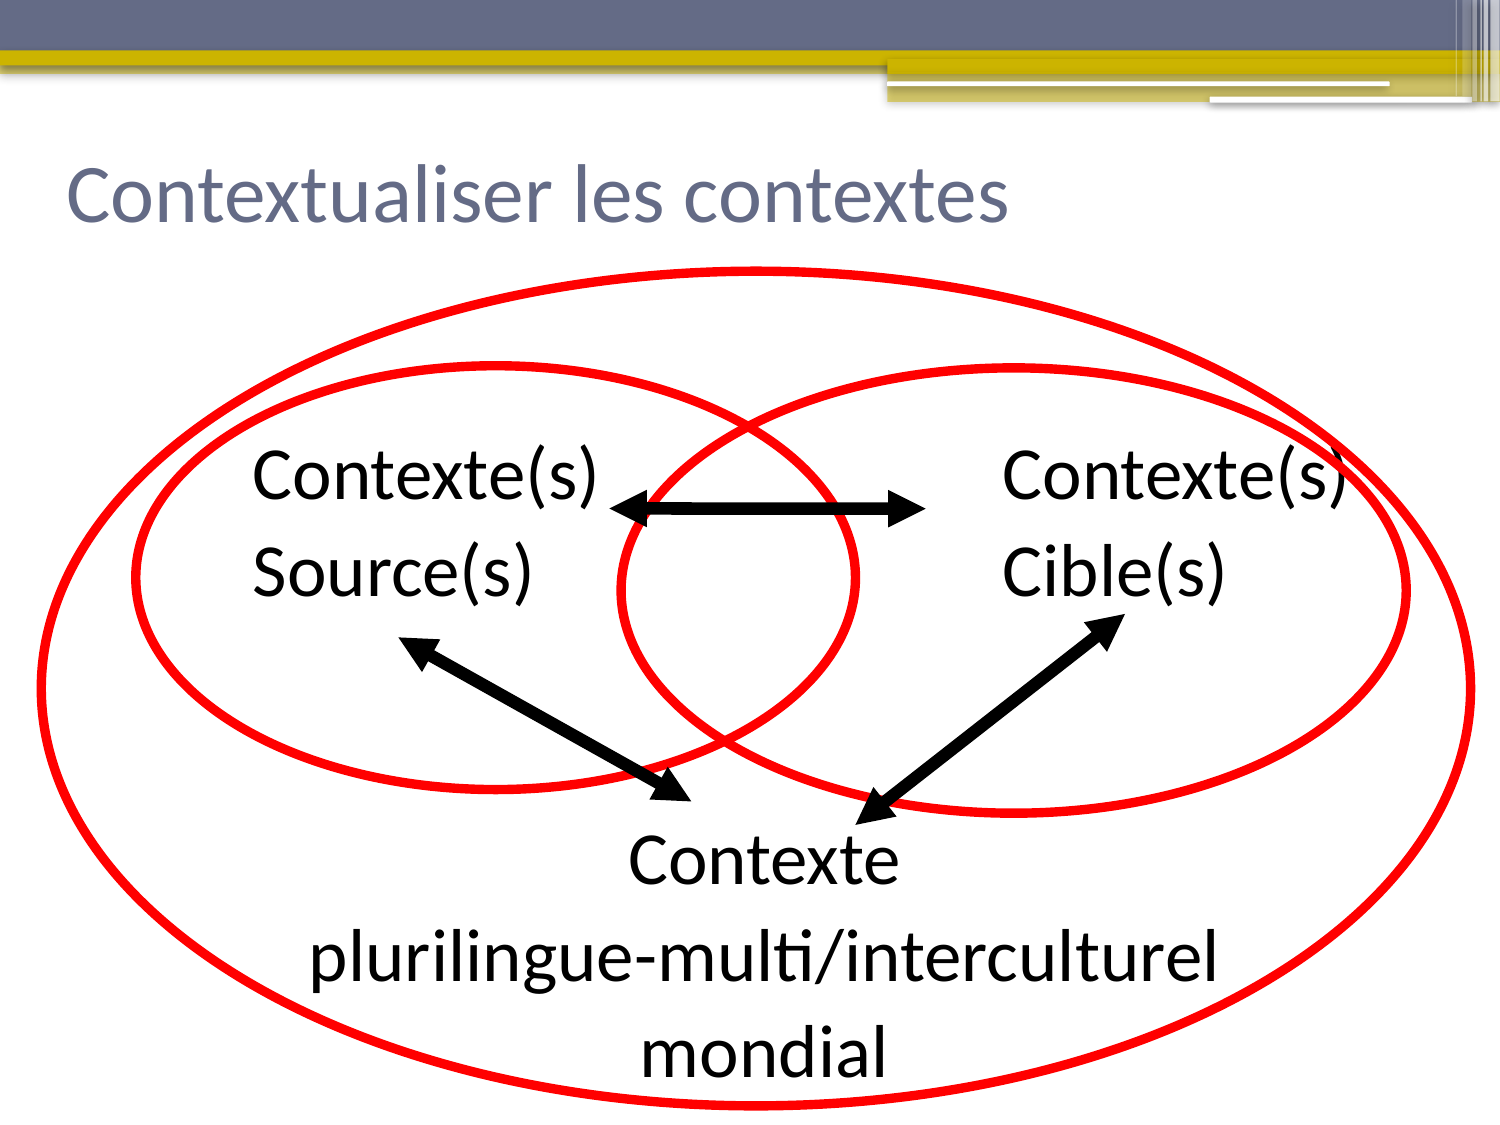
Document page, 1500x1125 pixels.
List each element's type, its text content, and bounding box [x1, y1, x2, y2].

text_box Contextualiser les contextes [51, 101, 1442, 277]
text_box [39, 269, 1473, 1108]
list Contexte(s) Contexte(s) Source(s) Cible(s) Contexte plurilingue-multi/interculturel mondial [58, 786, 326, 1025]
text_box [855, 613, 1126, 826]
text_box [398, 637, 692, 802]
list Contexte(s) Contexte(s) Source(s) Cible(s) Contexte plurilingue-multi/interculturel mondial [58, 320, 412, 591]
list Contexte(s) Contexte(s) Source(s) Cible(s) Contexte plurilingue-multi/interculturel mondial [1185, 811, 1442, 1025]
list Contexte(s) Contexte(s) Source(s) Cible(s) Contexte plurilingue-multi/interculturel mondial [1100, 320, 1442, 566]
